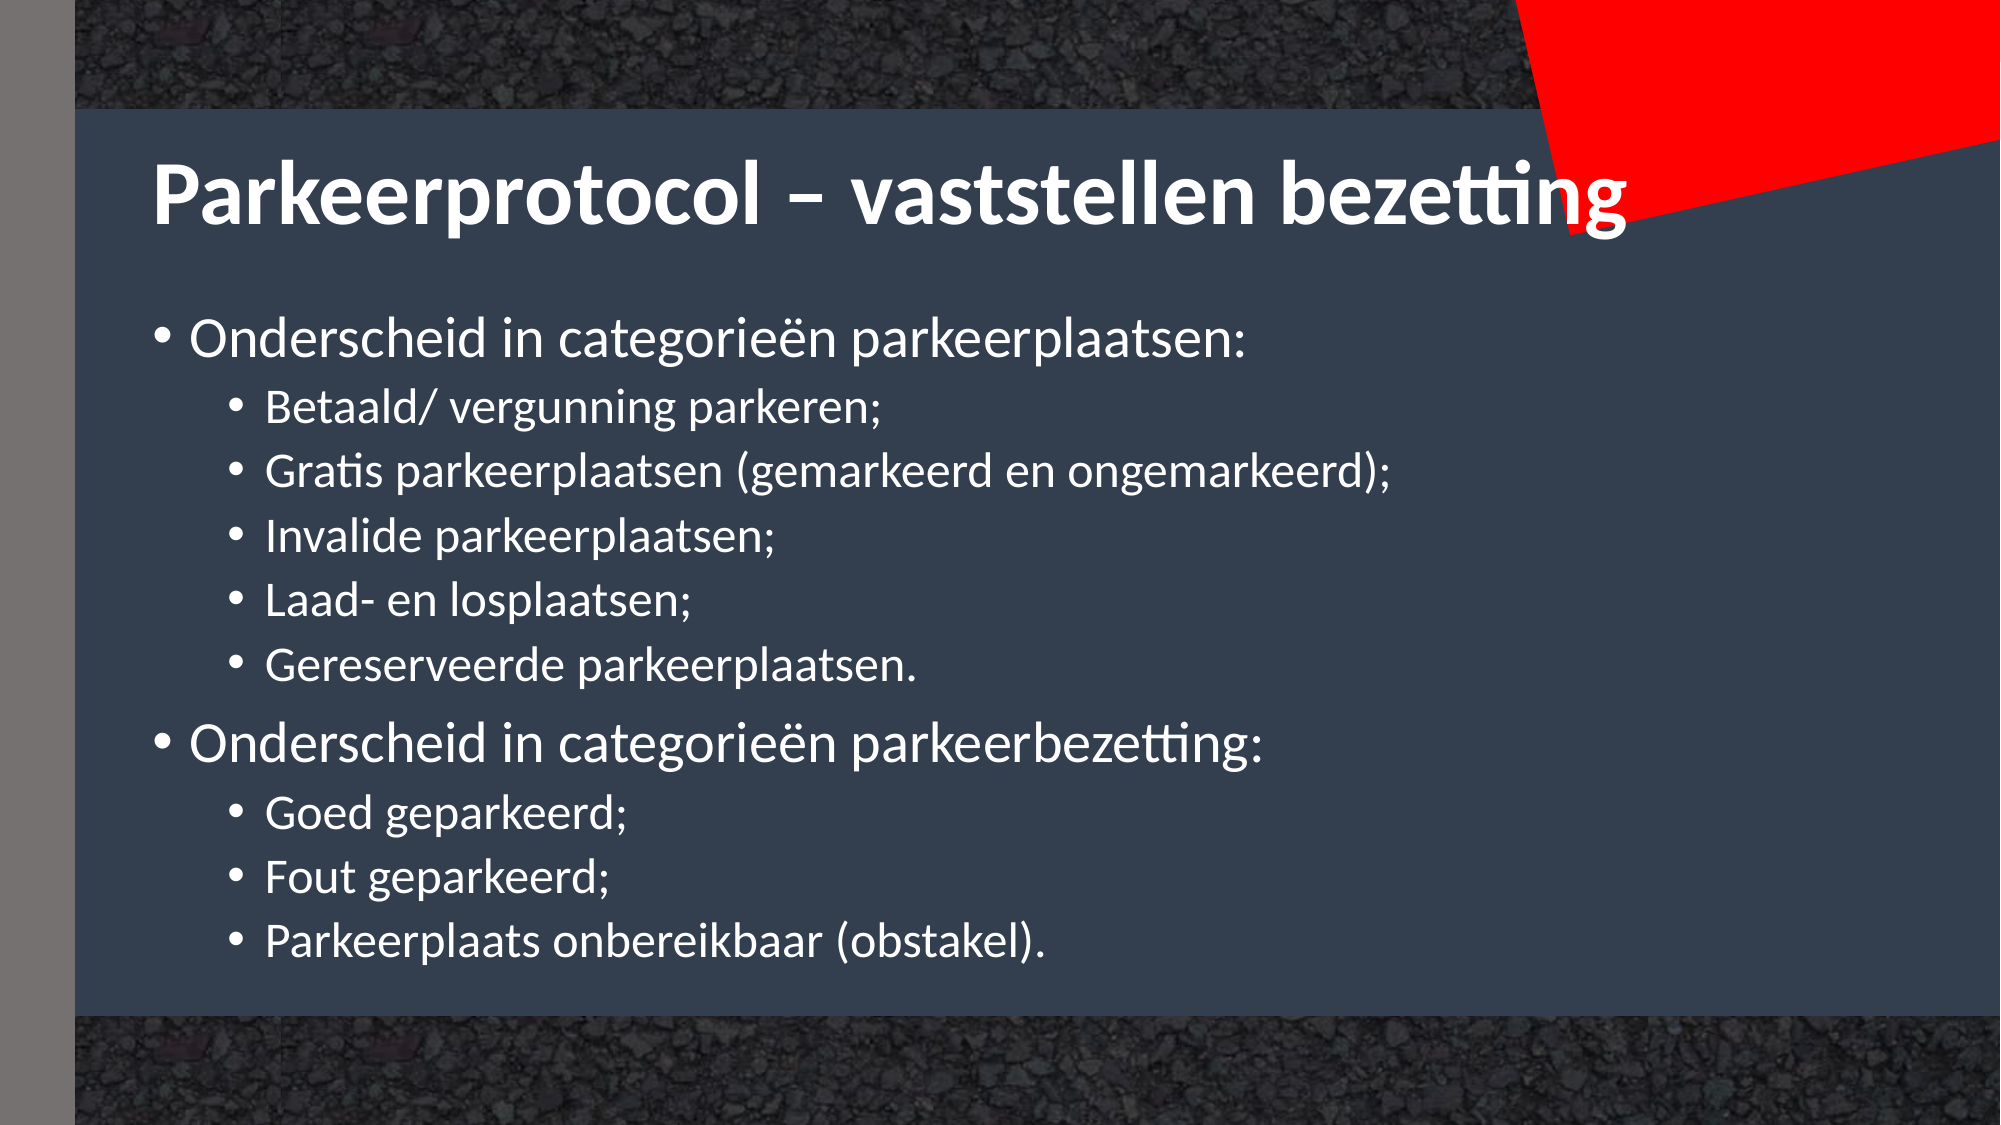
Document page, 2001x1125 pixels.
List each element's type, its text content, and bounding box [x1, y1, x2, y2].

picture [75, 1016, 2000, 1125]
title Parkeerprotocol – vaststellen bezetting [137, 111, 1863, 278]
picture [75, 0, 1540, 109]
list Onderscheid in categorieën parkeerplaatsen: Betaald/ vergunning parkeren; Gratis parkeerplaatsen (gemarkeerd en ongemarkeerd); Invalide parkeerplaatsen; Laad- en losplaatsen; Gereserveerde parkeerplaatsen. Onderscheid in categorieën parkeerbezetting: Goed geparkeerd; Fout geparkeerd; Parkeerplaats onbereikbaar (obstakel). [137, 299, 1863, 1014]
